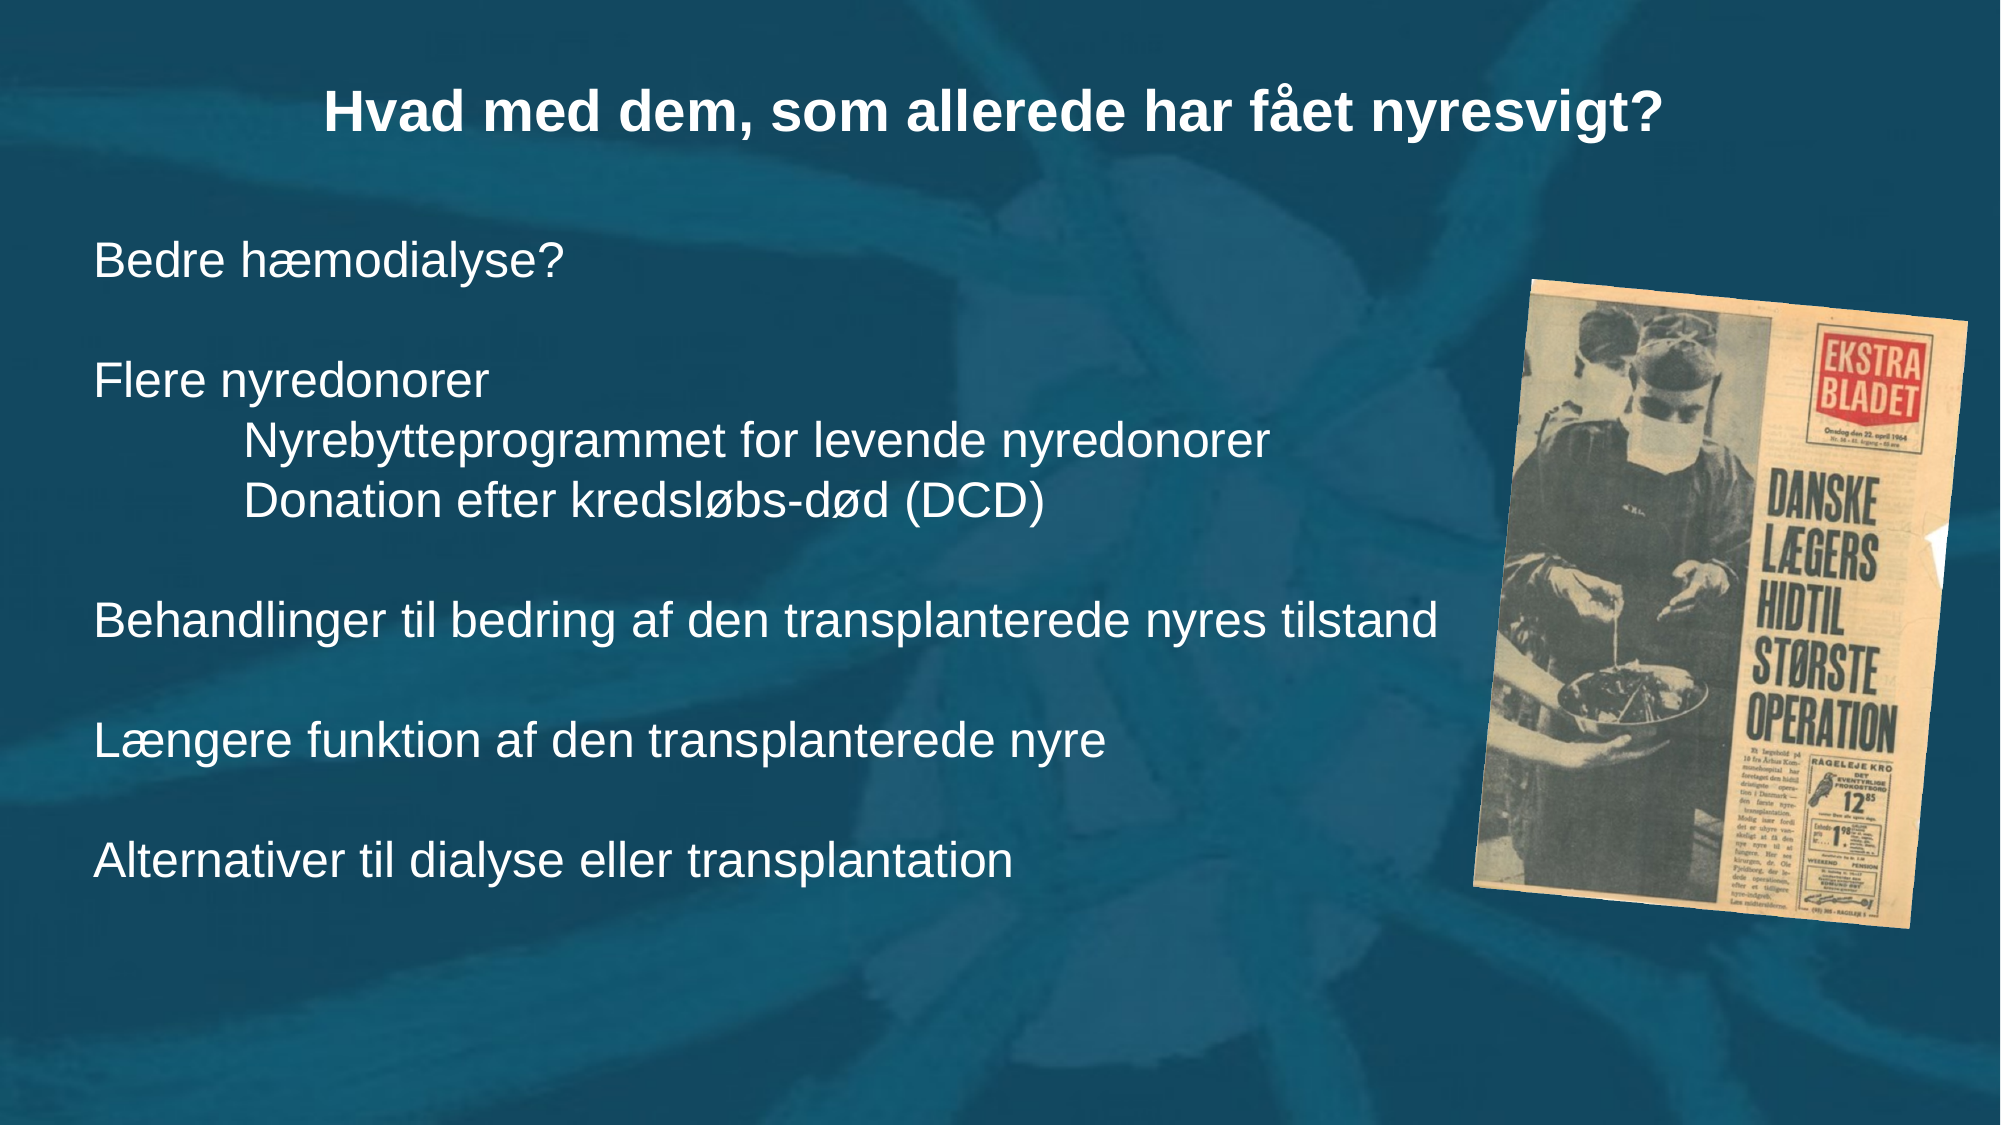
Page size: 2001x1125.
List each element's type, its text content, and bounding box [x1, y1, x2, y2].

text_box Hvad med dem, som allerede har fået nyresvigt? [244, 54, 1745, 161]
text_box Bedre hæmodialyse? Flere nyredonorer Nyrebytteprogrammet for levende nyredonorer Donation efter kredsløbs-død (DCD) Behandlinger til bedring af den transplanterede nyres tilstand Længere funktion af den transplanterede nyre Alternativer til dialyse eller transplantation [78, 219, 1556, 1125]
picture [0, 0, 2001, 1125]
